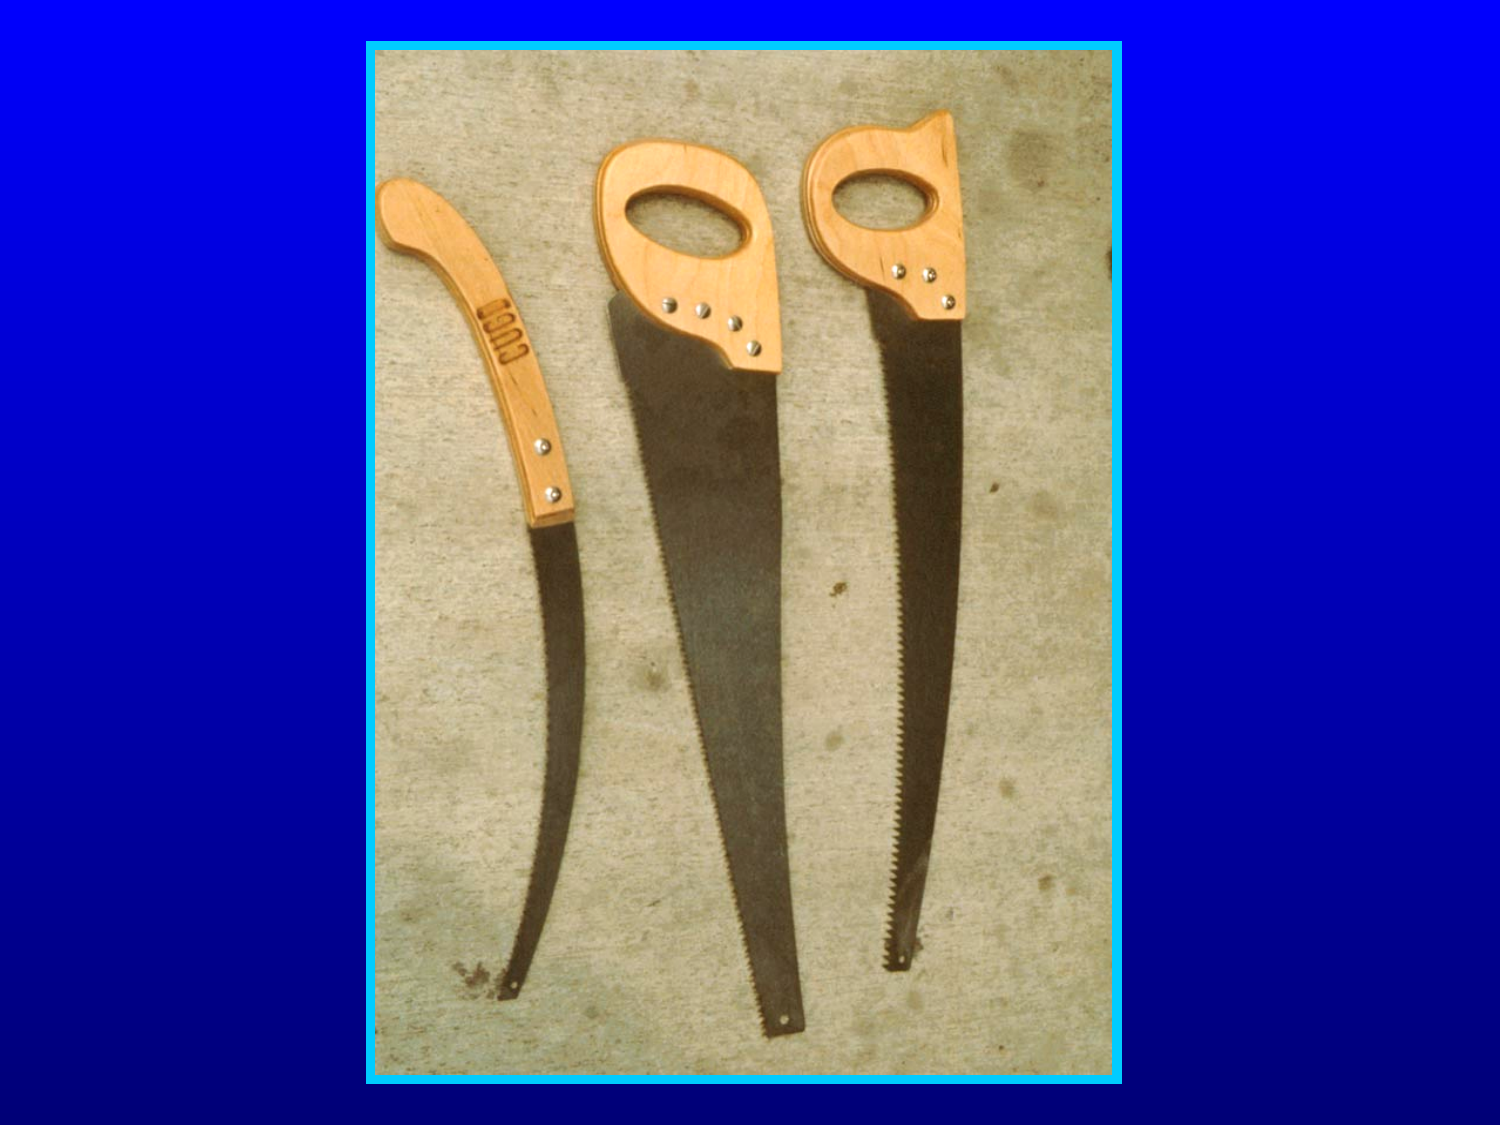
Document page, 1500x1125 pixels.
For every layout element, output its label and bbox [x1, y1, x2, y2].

picture [376, 51, 1111, 1074]
